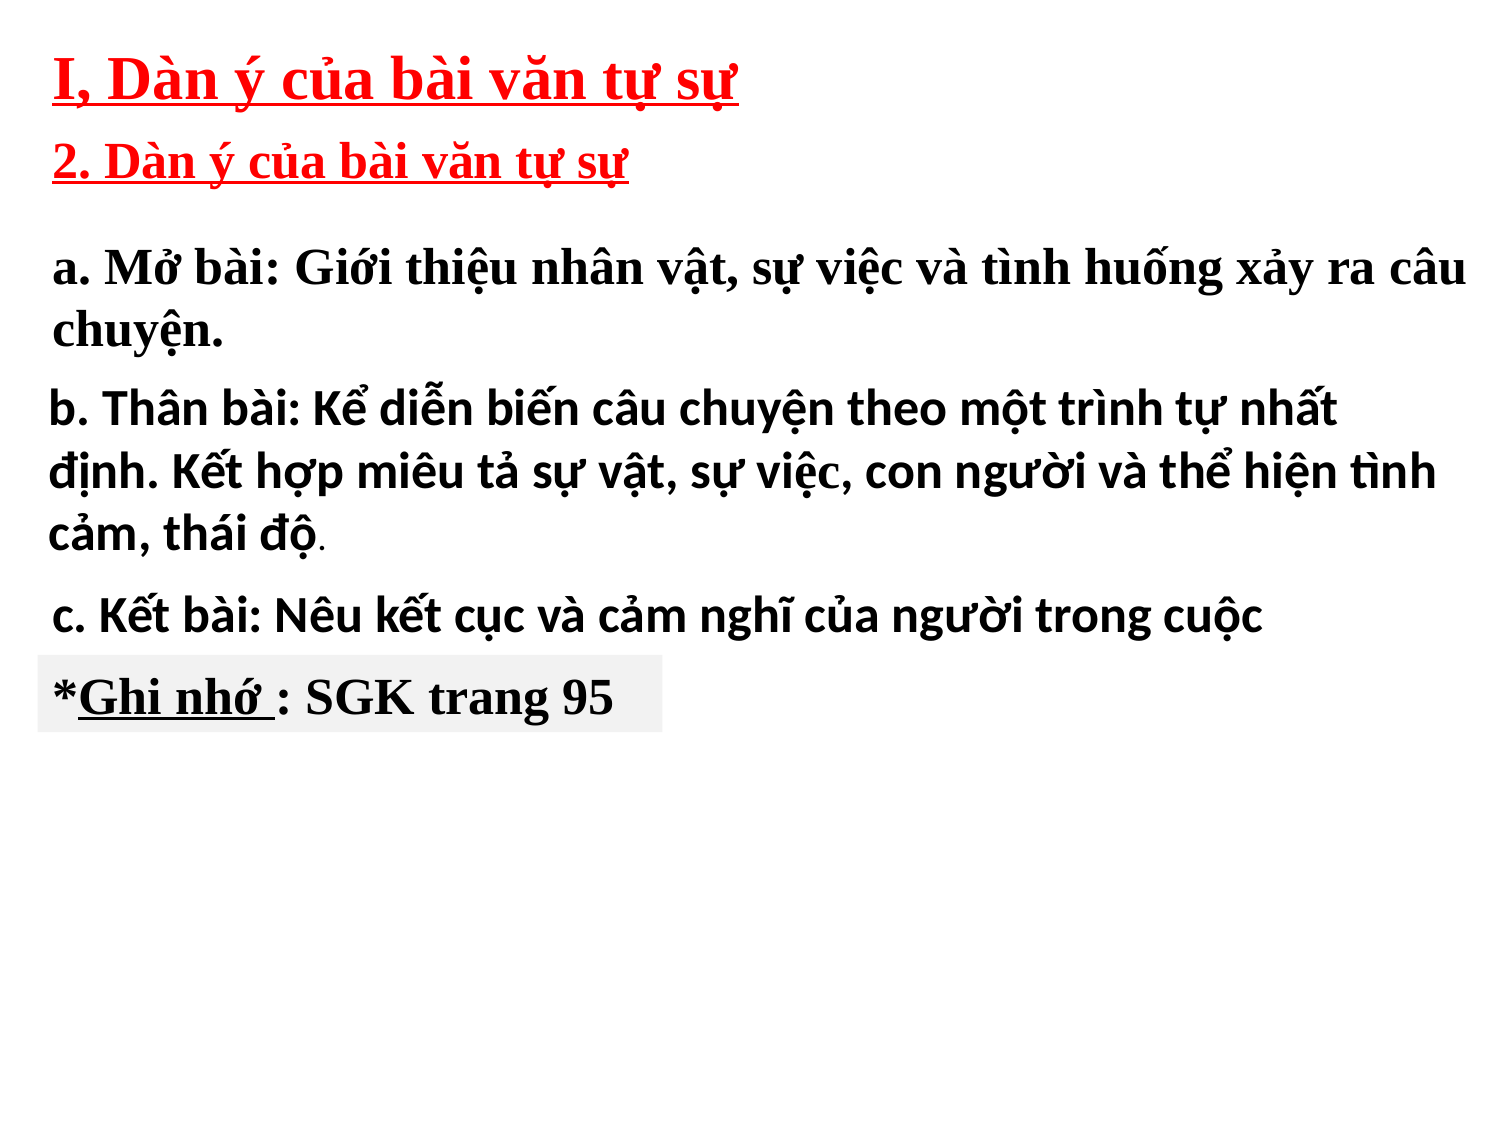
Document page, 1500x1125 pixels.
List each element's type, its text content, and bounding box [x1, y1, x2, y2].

text_box I, Dàn ý của bài văn tự sự [37, 29, 1363, 120]
text_box 2. Dàn ý của bài văn tự sự [37, 118, 1013, 196]
text_box c. Kết bài: Nêu kết cục và cảm nghĩ của người trong cuộc [37, 573, 1475, 651]
text_box *Ghi nhớ : SGK trang 95 [37, 654, 663, 733]
text_box a. Mở bài: Giới thiệu nhân vật, sự việc và tình huống xảy ra câu chuyện. [37, 224, 1500, 365]
text_box b. Thân bài: Kể diễn biến câu chuyện theo một trình tự nhất định. Kết hợp miêu tả sự vật, sự việc, con người và thể hiện tình cảm, thái độ. [34, 366, 1475, 569]
